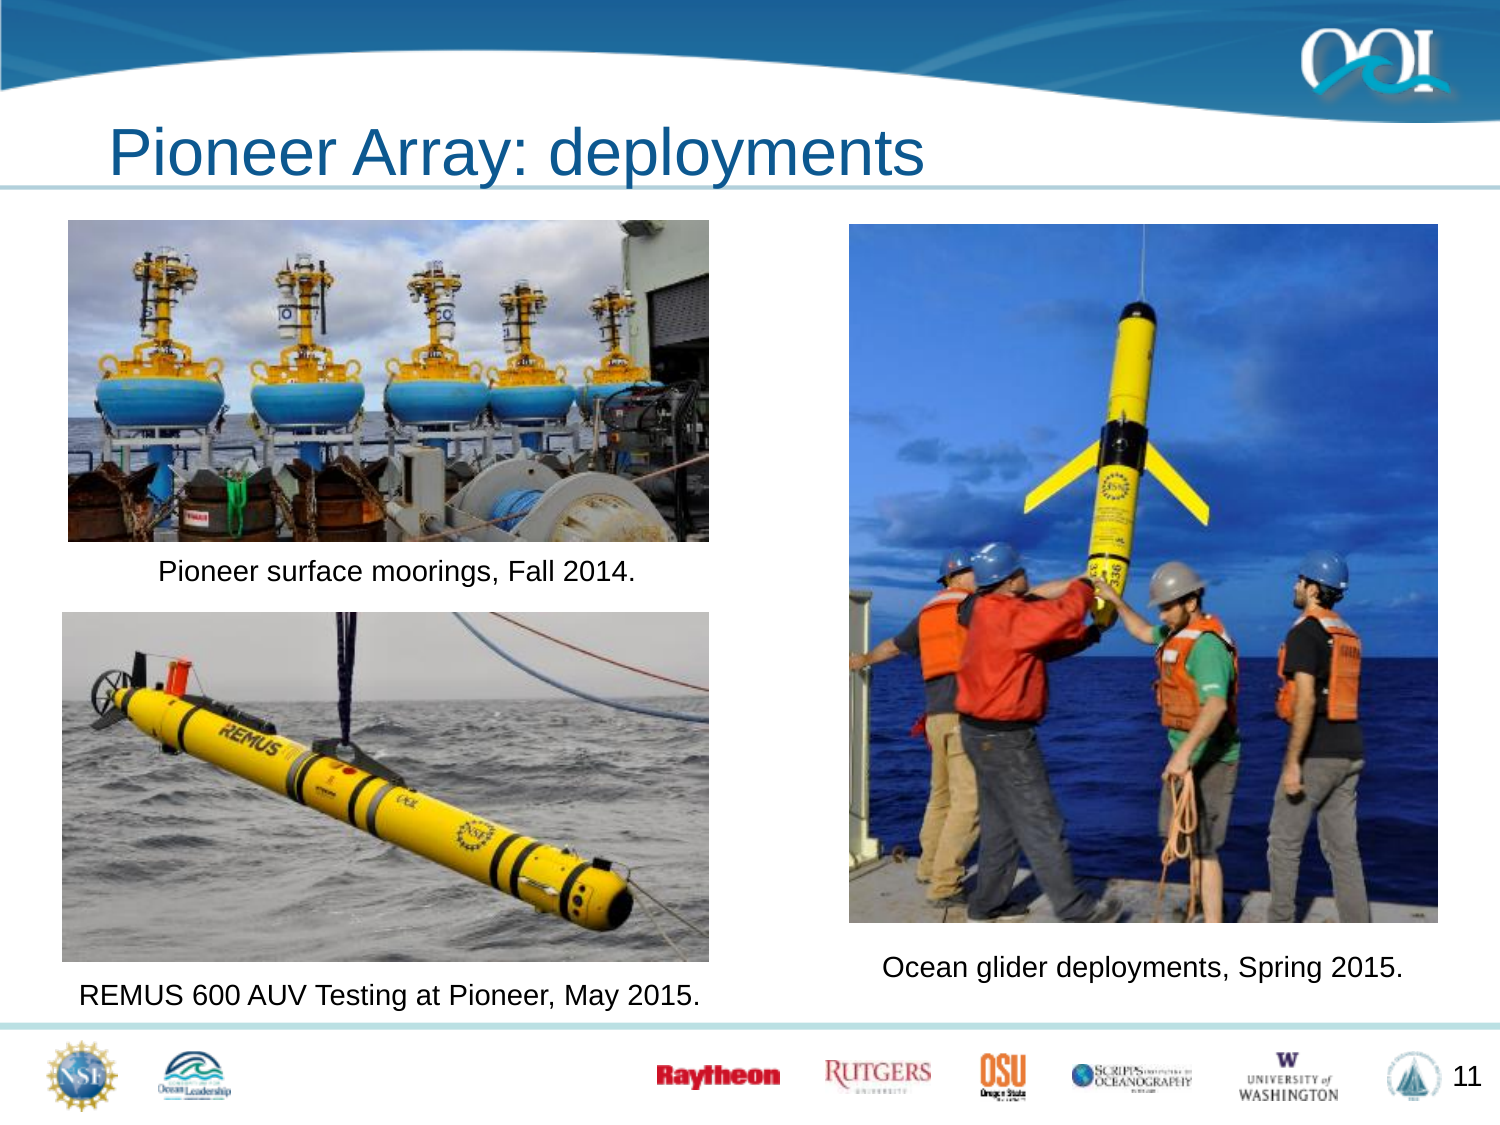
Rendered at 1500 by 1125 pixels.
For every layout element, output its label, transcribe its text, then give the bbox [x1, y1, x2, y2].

picture [1239, 1052, 1338, 1101]
text_box REMUS 600 AUV Testing at Pioneer, May 2015. [63, 968, 717, 1019]
title Pioneer Array: deployments [99, 110, 1388, 188]
picture [978, 1052, 1029, 1103]
picture [62, 611, 709, 963]
picture [158, 1051, 231, 1100]
text_box Ocean glider deployments, Spring 2015. [867, 940, 1420, 991]
picture [825, 1060, 931, 1094]
text_box Pioneer surface moorings, Fall 2014. [143, 551, 652, 595]
picture [46, 1040, 118, 1112]
picture [849, 224, 1438, 923]
picture [1072, 1064, 1192, 1093]
slide_number 10 [1437, 1050, 1500, 1110]
picture [0, 0, 1500, 123]
picture [68, 220, 709, 542]
picture [1387, 1051, 1437, 1101]
picture [657, 1065, 780, 1090]
